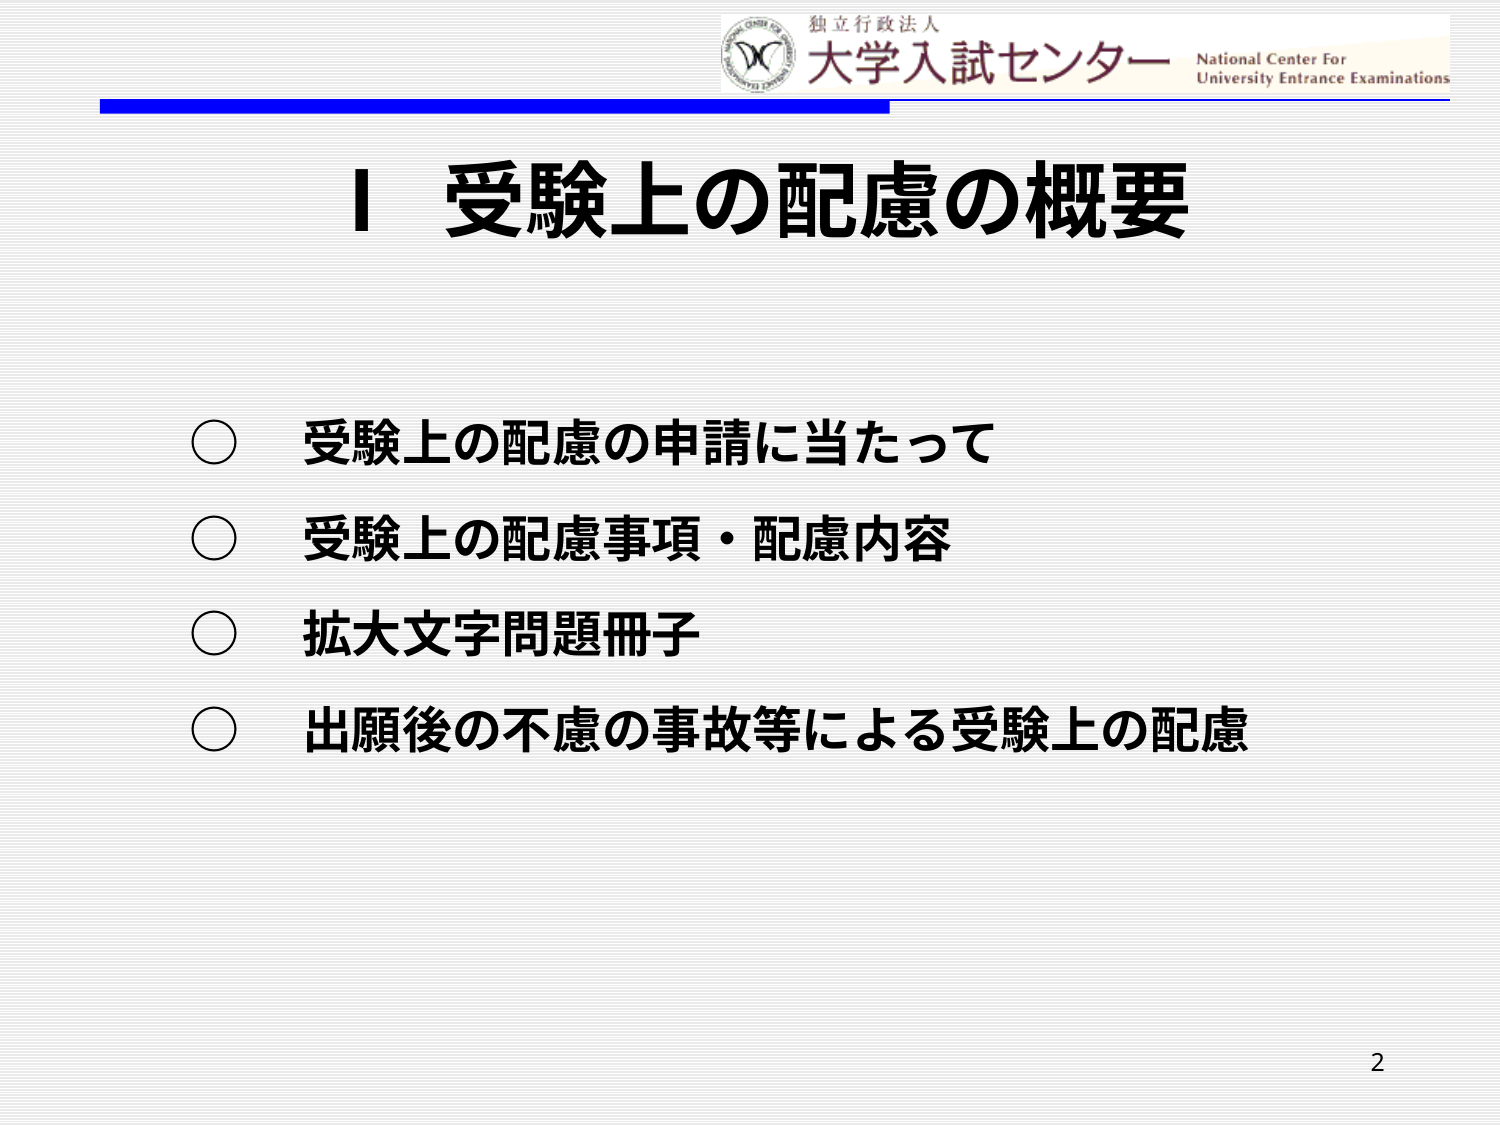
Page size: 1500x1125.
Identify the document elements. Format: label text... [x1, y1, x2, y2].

slide_number 2 [1074, 1039, 1400, 1118]
picture [721, 14, 1450, 93]
text_box Ⅰ 受験上の配慮の概要 [64, 141, 1447, 251]
text_box ○ 受験上の配慮の申請に当たって ○ 受験上の配慮事項・配慮内容 ○ 拡大文字問題冊子 ○ 出願後の不慮の事故等による受験上の配慮 [175, 380, 1353, 779]
